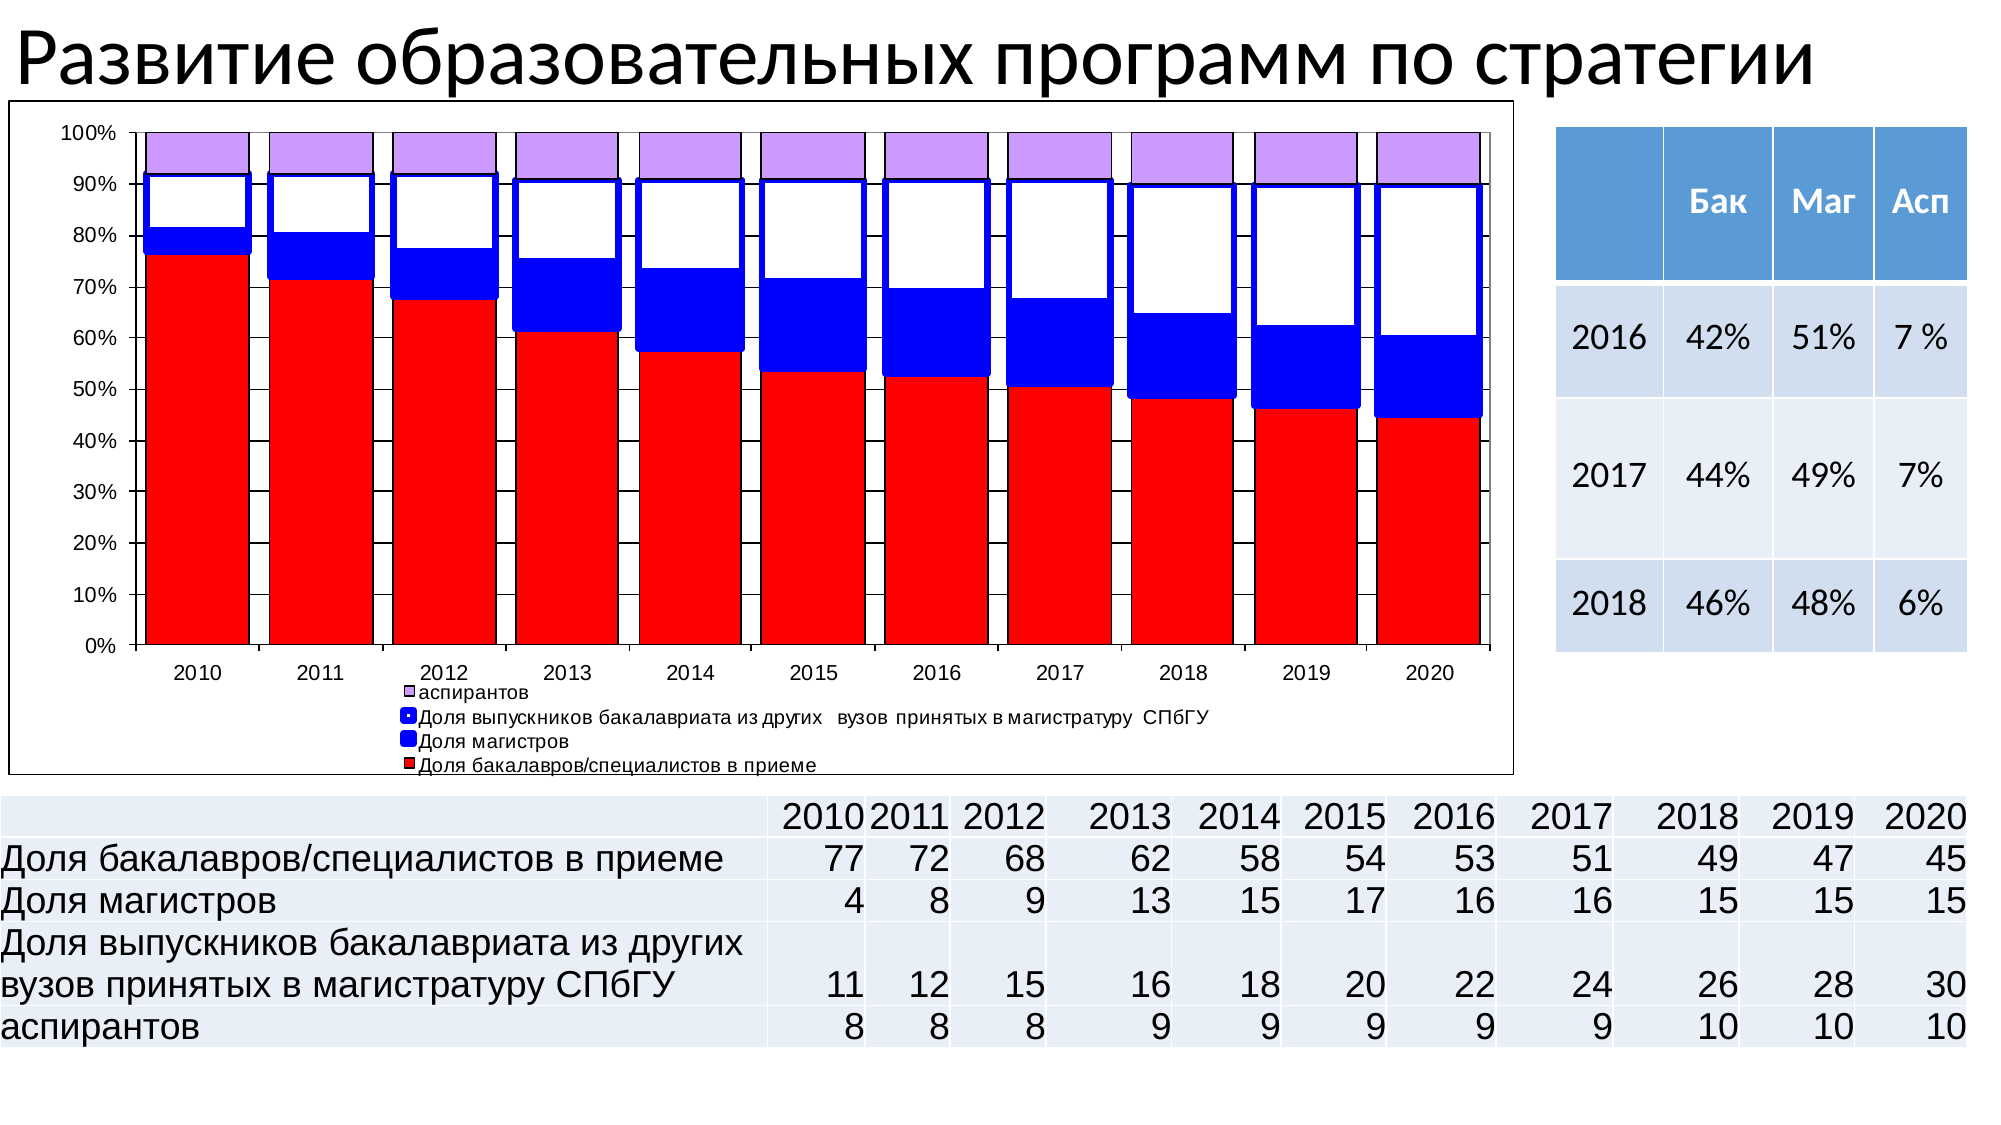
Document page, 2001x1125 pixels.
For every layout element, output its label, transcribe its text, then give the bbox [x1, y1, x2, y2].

table_header 2010 [768, 796, 864, 836]
table_header Маг [1774, 127, 1873, 280]
table_cell 9 [1047, 1006, 1171, 1047]
table_header 2013 [1047, 796, 1171, 836]
table_cell 15 [951, 922, 1045, 1005]
table_cell 20 [1282, 922, 1385, 1005]
table_cell 7 % [1875, 286, 1967, 397]
table_header Асп [1875, 127, 1967, 280]
table_cell 9 [1387, 1006, 1495, 1047]
table_cell 2017 [1556, 399, 1663, 558]
table_cell 15 [1740, 880, 1854, 921]
table_cell 2018 [1556, 560, 1663, 652]
table_cell 8 [866, 1006, 949, 1047]
table_cell 28 [1740, 922, 1854, 1005]
table_cell 48% [1774, 560, 1873, 652]
table_cell 12 [866, 922, 949, 1005]
table_cell 46% [1664, 560, 1772, 652]
table_cell 44% [1664, 399, 1772, 558]
table_cell 10 [1740, 1006, 1854, 1047]
table_cell 51% [1774, 286, 1873, 397]
table_cell 10 [1614, 1006, 1738, 1047]
table_header 2018 [1614, 796, 1738, 836]
table_cell 9 [1172, 1006, 1280, 1047]
table_cell 15 [1172, 880, 1280, 921]
table_cell 45 [1855, 838, 1966, 879]
table_header [1556, 127, 1663, 280]
table_cell 77 [768, 838, 864, 879]
table_header 2020 [1855, 796, 1966, 836]
table_header 2017 [1497, 796, 1612, 836]
table_cell 15 [1614, 880, 1738, 921]
table_cell 8 [951, 1006, 1045, 1047]
table_cell 18 [1172, 922, 1280, 1005]
table_cell аспирантов [1, 1006, 767, 1047]
table_cell 22 [1387, 922, 1495, 1005]
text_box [0, 91, 1523, 784]
table_cell 49 [1614, 838, 1738, 879]
table_header Бак [1664, 127, 1772, 280]
table_cell 8 [866, 880, 949, 921]
table_cell 42% [1664, 286, 1772, 397]
table_cell 8 [768, 1006, 864, 1047]
table_header 2019 [1740, 796, 1854, 836]
table_header 2012 [951, 796, 1045, 836]
table_cell 24 [1497, 922, 1612, 1005]
table_header 2016 [1387, 796, 1495, 836]
table_cell 51 [1497, 838, 1612, 879]
table_cell 72 [866, 838, 949, 879]
table_cell 4 [768, 880, 864, 921]
table_header 2014 [1172, 796, 1280, 836]
table_cell 9 [1282, 1006, 1385, 1047]
table_cell 47 [1740, 838, 1854, 879]
title Развитие образовательных программ по стратегии [0, 0, 1985, 115]
table_cell 6% [1875, 560, 1967, 652]
table_cell 16 [1497, 880, 1612, 921]
table_cell 15 [1855, 880, 1966, 921]
table_header [1, 796, 767, 836]
table_cell Доля выпускников бакалавриата из других вузов принятых в магистратуру СПбГУ [1, 922, 767, 1005]
table_cell 30 [1855, 922, 1966, 1005]
table_cell 16 [1047, 922, 1171, 1005]
table_cell 13 [1047, 880, 1171, 921]
table_cell Доля бакалавров/специалистов в приеме [1, 838, 767, 879]
table_header 2011 [866, 796, 949, 836]
table_cell 7% [1875, 399, 1967, 558]
table_cell 2016 [1556, 286, 1663, 397]
table_cell 26 [1614, 922, 1738, 1005]
table_cell 54 [1282, 838, 1385, 879]
table_cell 11 [768, 922, 864, 1005]
table_cell 17 [1282, 880, 1385, 921]
table_cell Доля магистров [1, 880, 767, 921]
table_cell 49% [1774, 399, 1873, 558]
table_cell 53 [1387, 838, 1495, 879]
table_cell 10 [1855, 1006, 1966, 1047]
table_cell 16 [1387, 880, 1495, 921]
table_cell 62 [1047, 838, 1171, 879]
table_cell 9 [1497, 1006, 1612, 1047]
table_cell 58 [1172, 838, 1280, 879]
table_cell 9 [951, 880, 1045, 921]
table_cell 68 [951, 838, 1045, 879]
table_header 2015 [1282, 796, 1385, 836]
